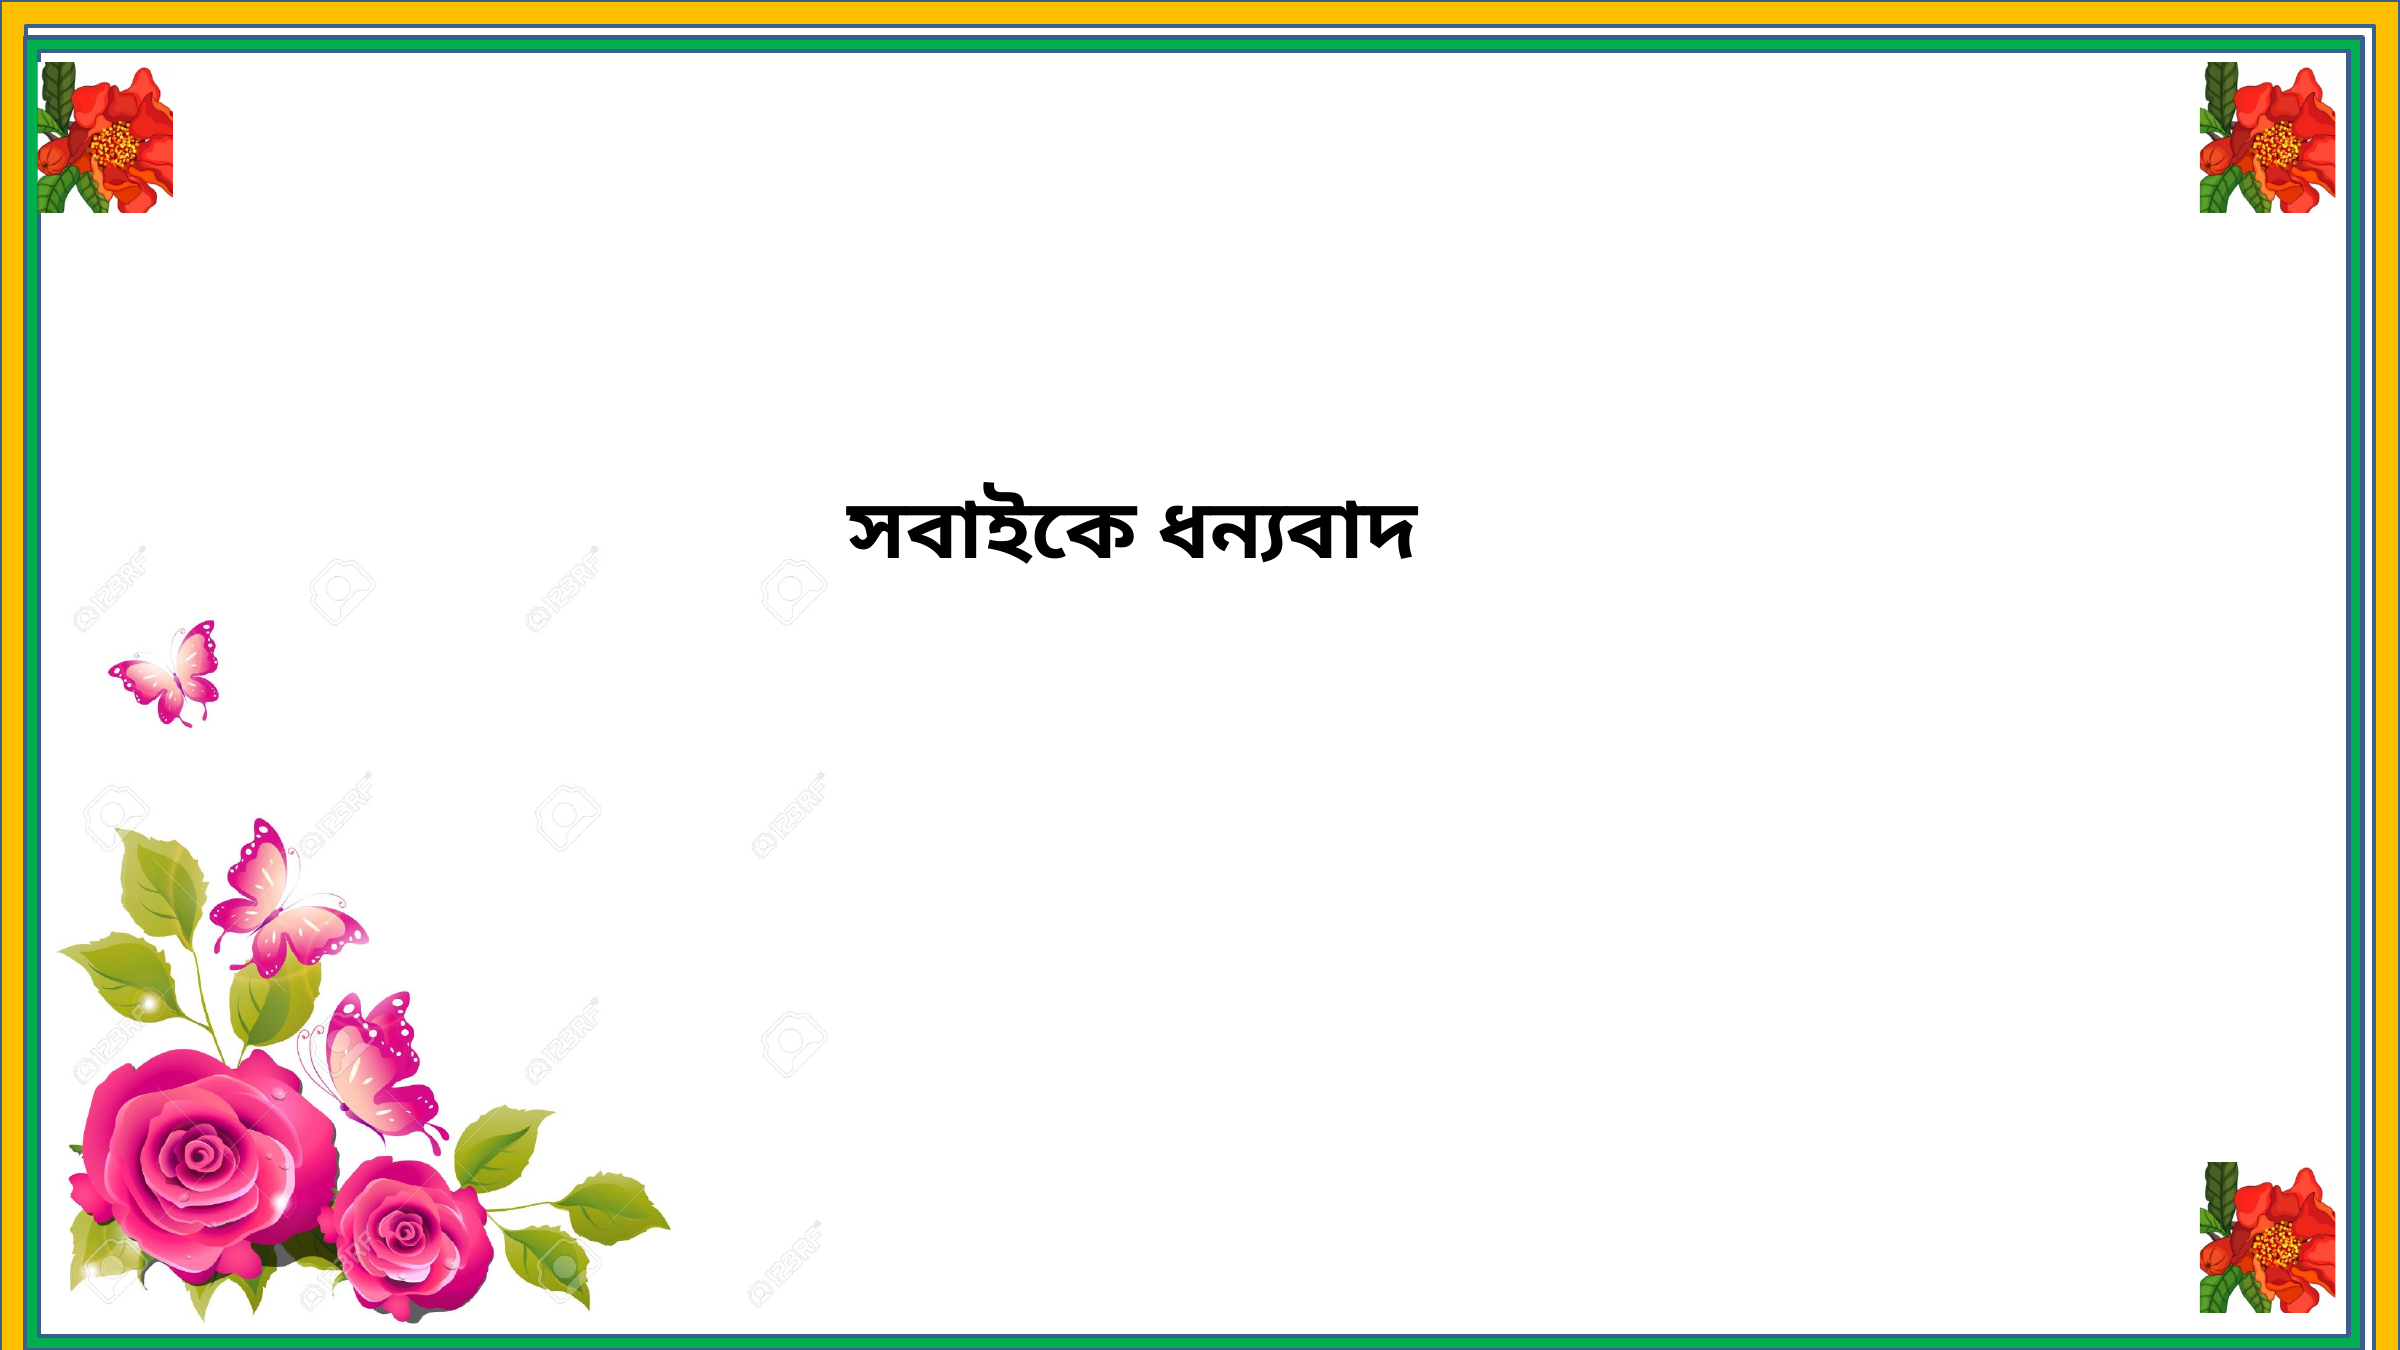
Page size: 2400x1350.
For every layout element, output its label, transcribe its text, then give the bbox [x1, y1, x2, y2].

text_box সবাইকে ধন্যবাদ [424, 468, 1775, 583]
picture [2199, 62, 2336, 213]
picture [49, 525, 851, 1327]
picture [37, 62, 173, 213]
picture [2199, 1162, 2336, 1313]
